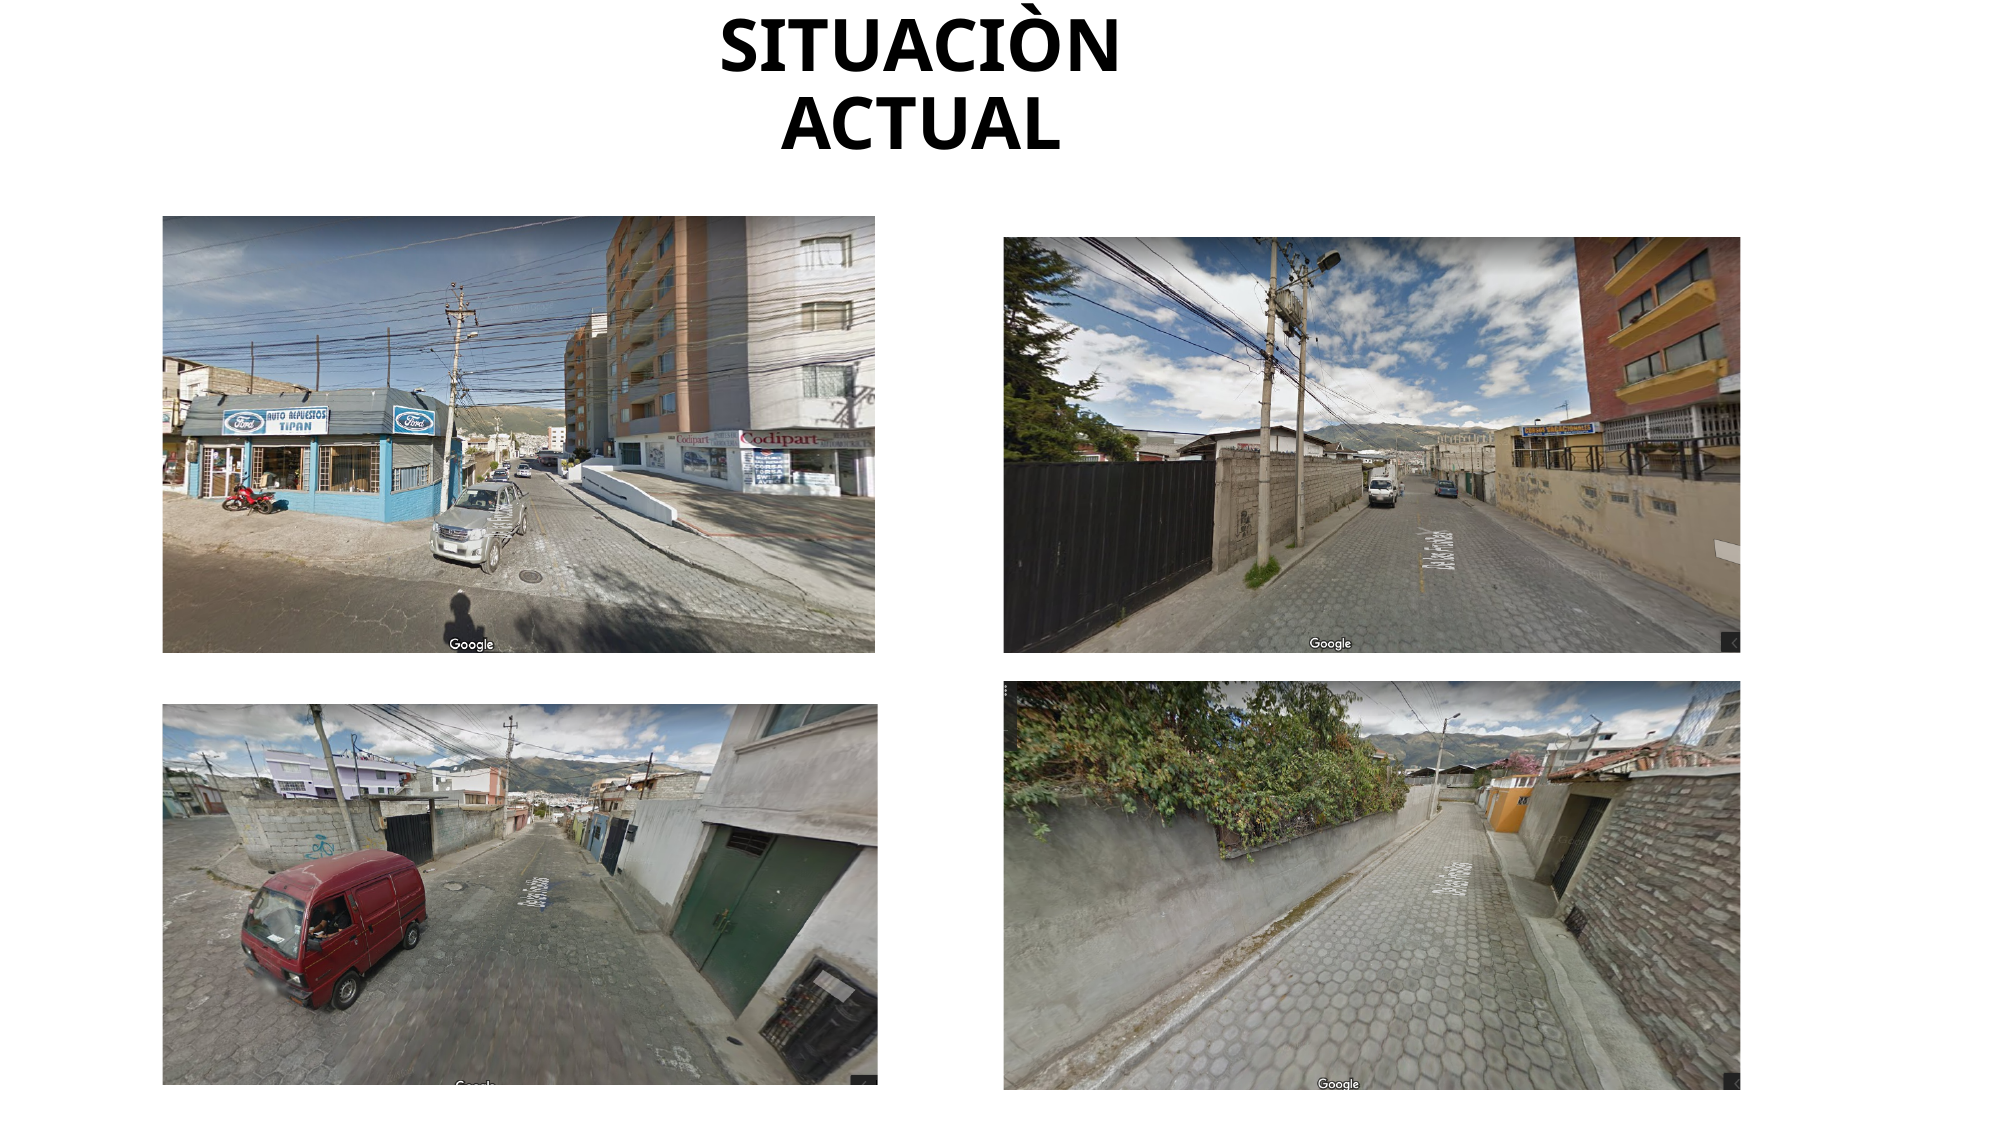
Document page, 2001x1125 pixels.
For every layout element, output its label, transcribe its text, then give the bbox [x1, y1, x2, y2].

picture [1003, 237, 1741, 653]
picture [162, 216, 875, 653]
title SITUACIÒN ACTUAL [600, 0, 1244, 261]
picture [162, 704, 878, 1085]
picture [1003, 681, 1741, 1090]
